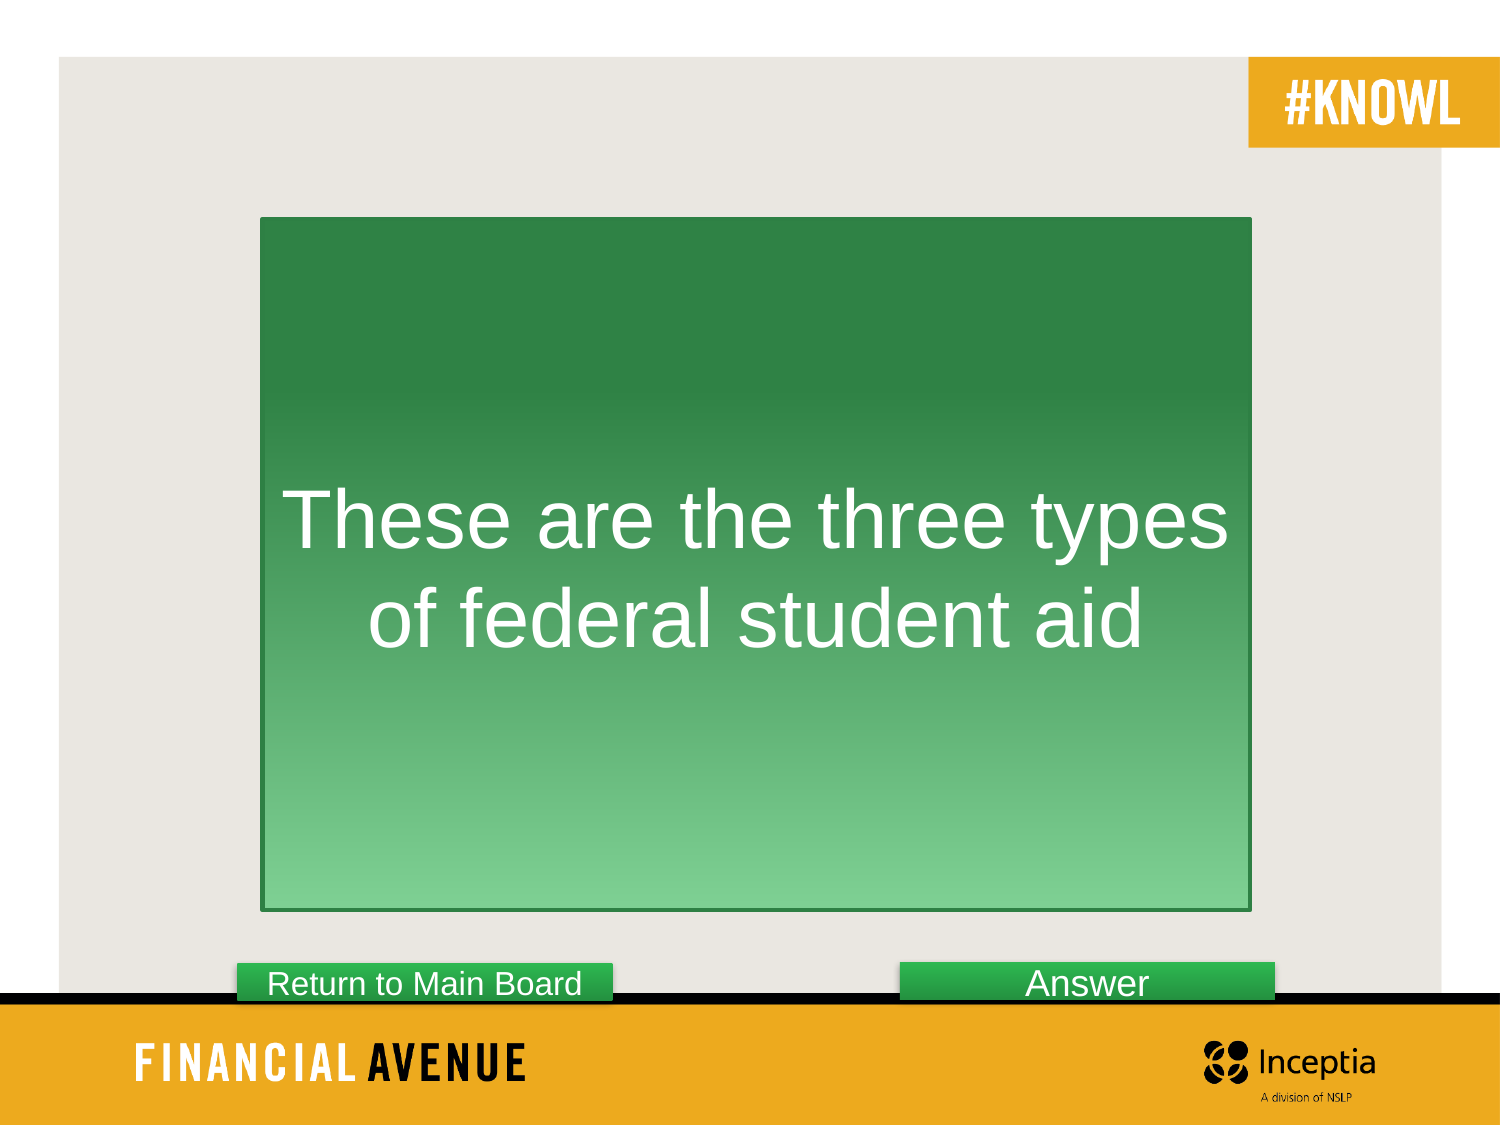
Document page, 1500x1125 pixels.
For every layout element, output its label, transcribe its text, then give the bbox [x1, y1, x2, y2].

text_box These are the three types of federal student aid [260, 217, 1252, 912]
text_box Return to Main Board [237, 963, 613, 1001]
picture [0, 0, 1500, 1125]
text_box Answer [899, 962, 1275, 1000]
